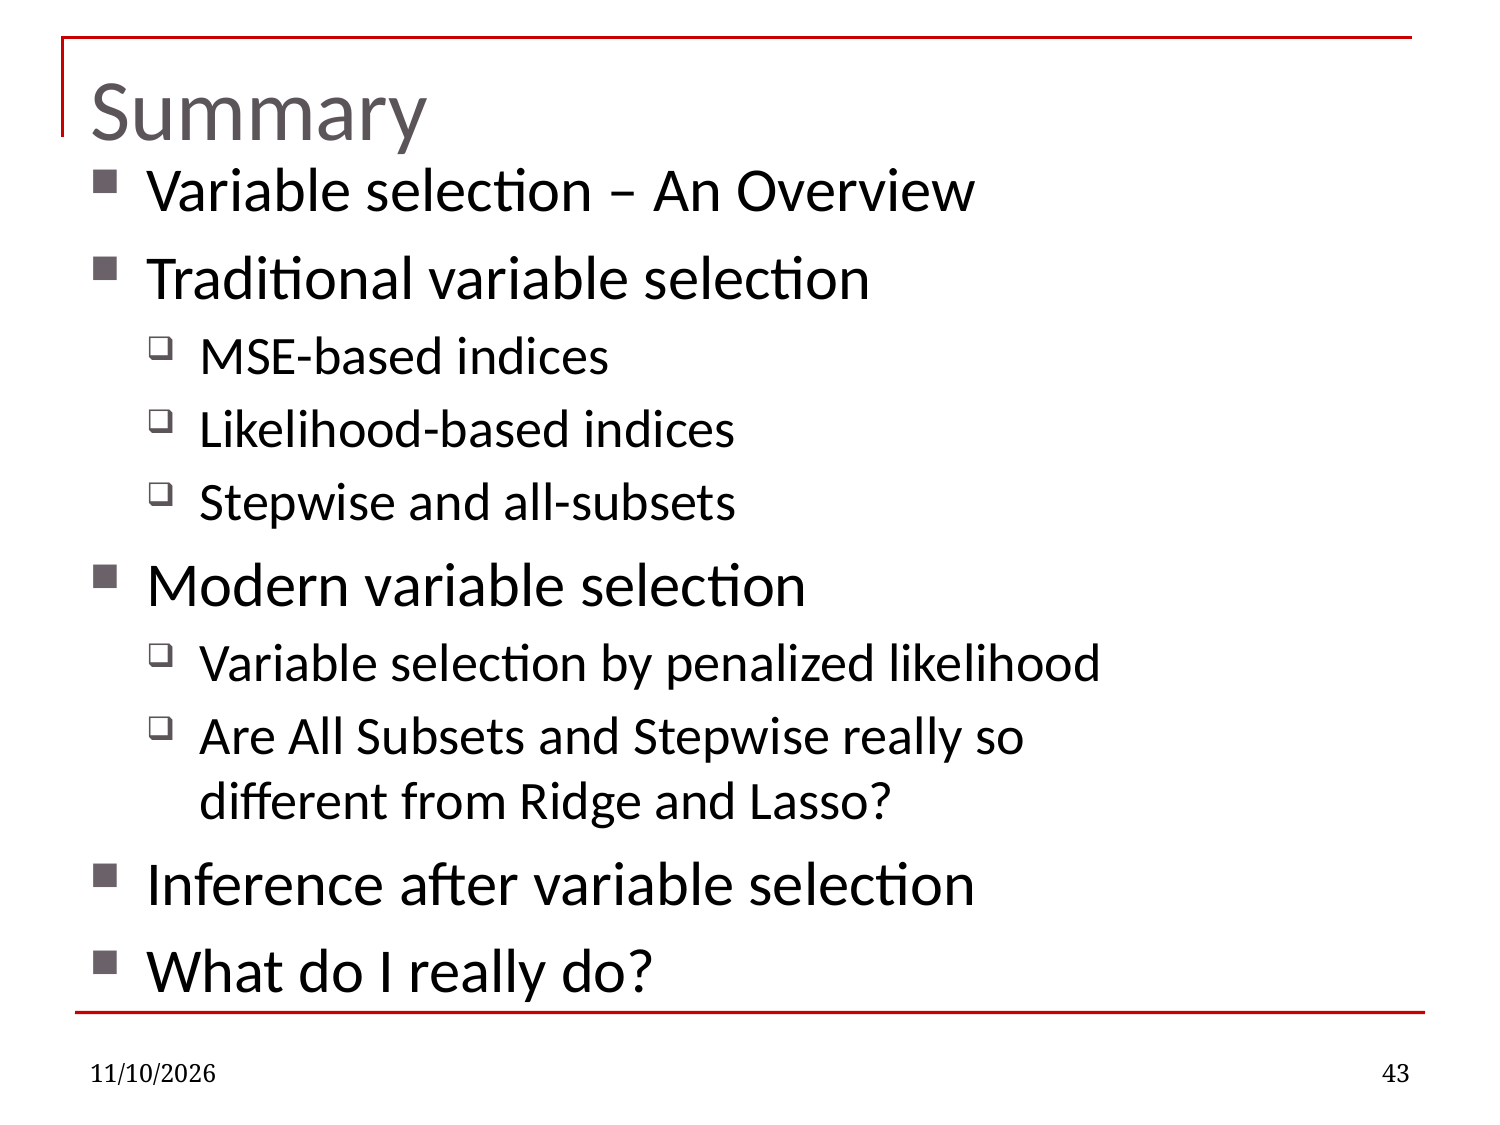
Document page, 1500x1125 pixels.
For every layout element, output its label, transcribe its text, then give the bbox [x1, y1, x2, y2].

title Summary [75, 45, 1425, 141]
slide_number 43 [1074, 1024, 1425, 1100]
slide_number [75, 1024, 425, 1100]
text_box Variable selection – An Overview Traditional variable selection MSE-based indices Likelihood-based indices Stepwise and all-subsets Modern variable selection Variable selection by penalized likelihood Are All Subsets and Stepwise really so different from Ridge and Lasso? Inference after variable selection What do I really do? [75, 141, 1450, 886]
